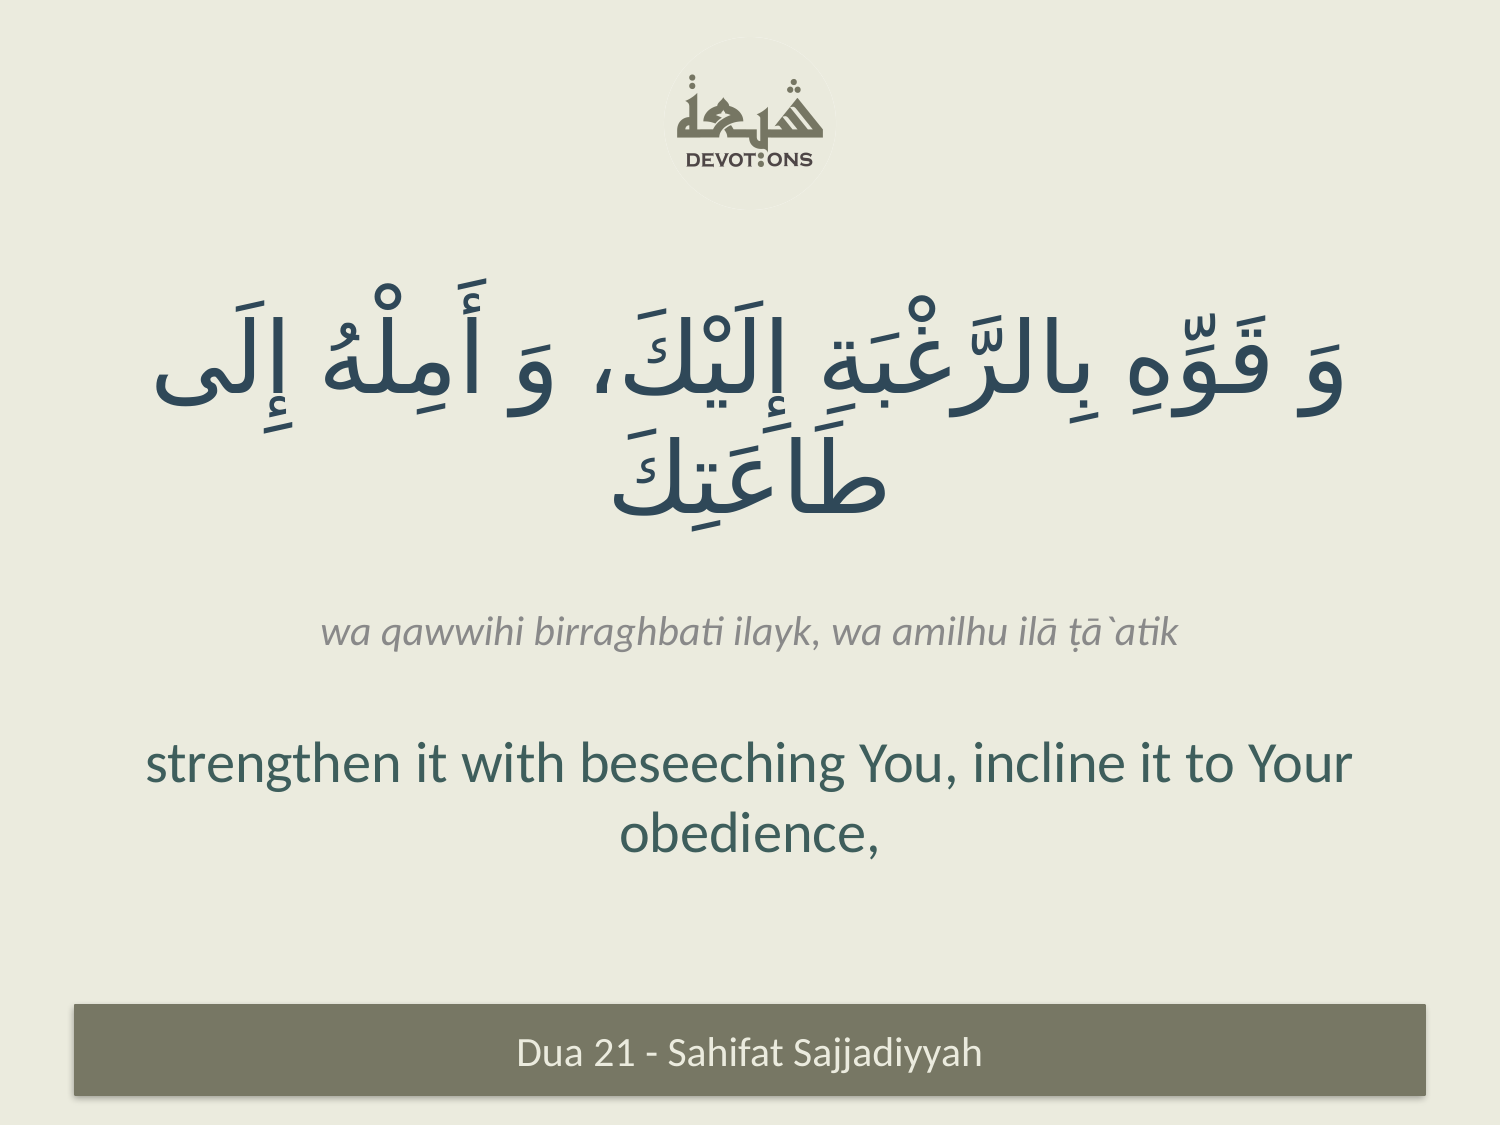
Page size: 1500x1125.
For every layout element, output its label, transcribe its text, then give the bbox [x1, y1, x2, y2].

text_box Dua 21 - Sahifat Sajjadiyyah [501, 1017, 999, 1083]
text_box [74, 1004, 1426, 1096]
picture [656, 29, 844, 218]
text_box وَ قَوِّهِ بِالرَّغْبَةِ إِلَيْكَ، وَ أَمِلْهُ إِلَى طَاعَتِكَ wa qawwihi birraghbati ilayk, wa amilhu ilā ṭā`atik strengthen it with beseeching You, incline it to Your obedience, [74, 286, 1425, 871]
